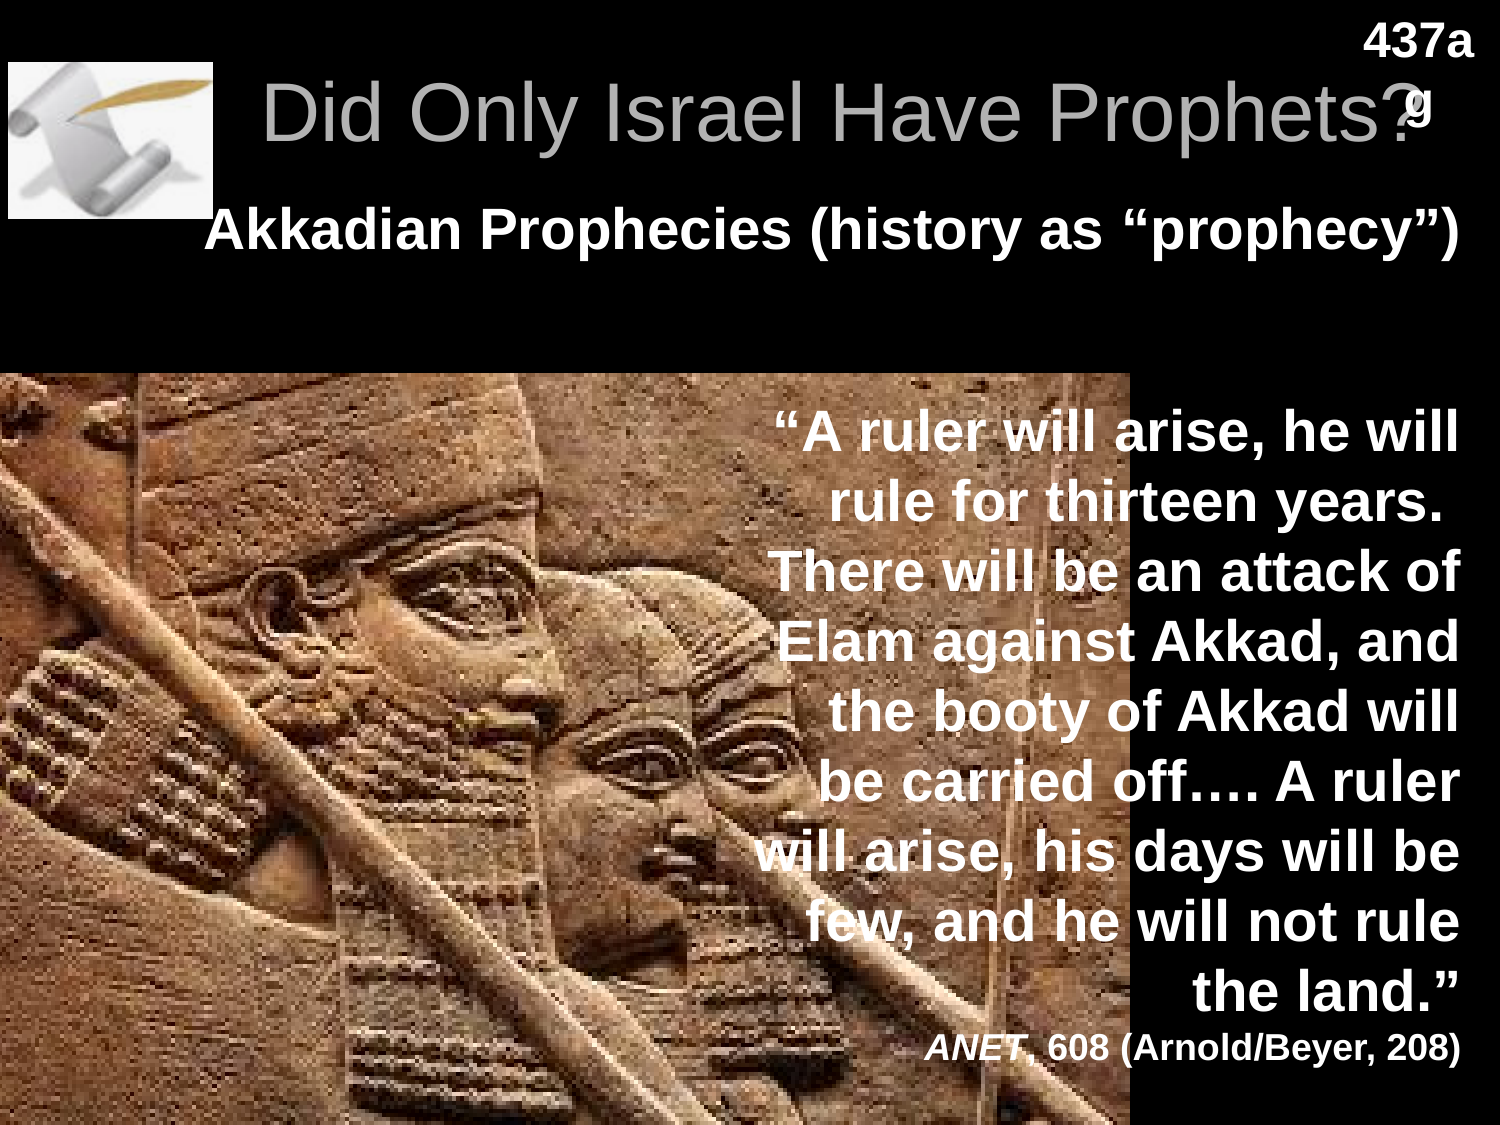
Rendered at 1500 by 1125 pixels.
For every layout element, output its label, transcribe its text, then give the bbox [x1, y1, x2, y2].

title Did Only Israel Have Prophets? [199, 12, 1488, 191]
text_box “A ruler will arise, he will rule for thirteen years. There will be an attack of Elam against Akkad, and the booty of Akkad will be carried off…. A ruler will arise, his days will be few, and he will not rule the land.” ANET, 608 (Arnold/Beyer, 208) [1134, 385, 1477, 1076]
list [8, 62, 213, 219]
picture [0, 373, 1131, 1125]
text_box Akkadian Prophecies (history as “prophecy”) [72, 191, 1500, 288]
text_box 437ag [1337, 0, 1500, 135]
